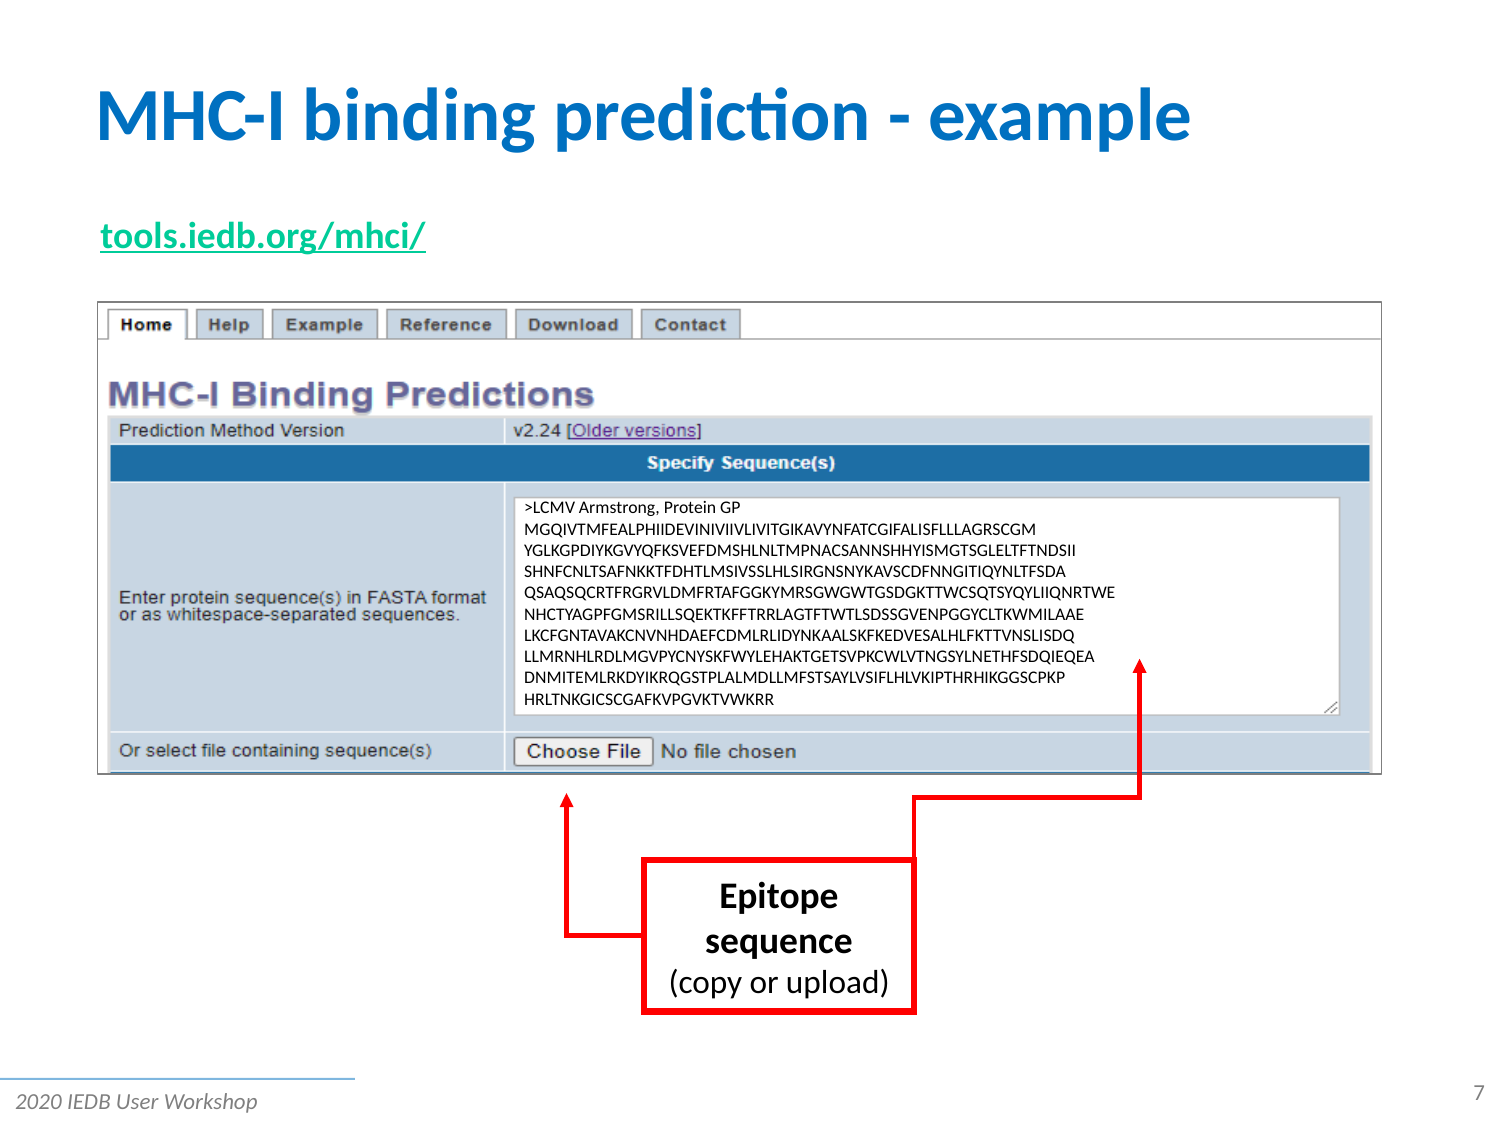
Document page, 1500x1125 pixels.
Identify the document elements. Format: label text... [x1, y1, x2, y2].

picture [97, 302, 1381, 774]
text_box Epitope sequence (copy or upload) [644, 859, 914, 1012]
text_box tools.iedb.org/mhci/ [85, 203, 452, 264]
footer 2020 IEDB User Workshop [0, 1078, 355, 1121]
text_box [888, 684, 1166, 911]
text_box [566, 792, 645, 936]
slide_number 7 [1162, 1070, 1500, 1112]
title MHC-I binding prediction - example [80, 44, 1492, 190]
